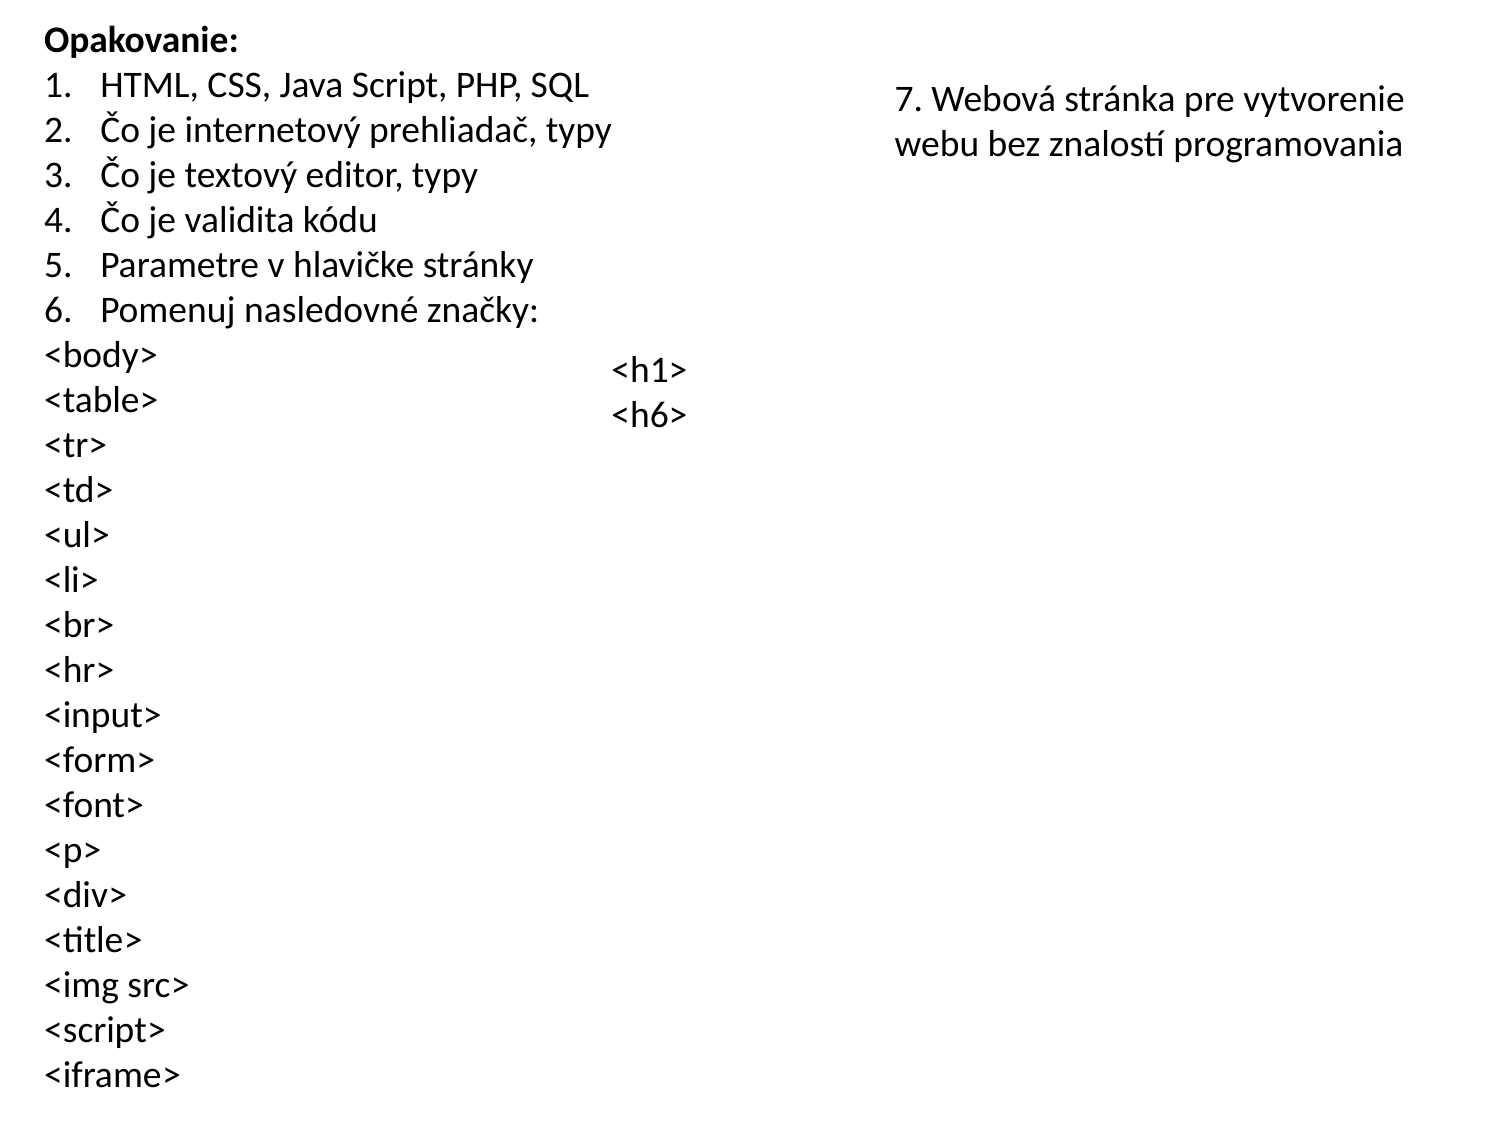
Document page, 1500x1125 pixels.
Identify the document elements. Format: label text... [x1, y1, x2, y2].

text_box <h1> <h6> [596, 338, 1424, 533]
text_box Opakovanie: HTML, CSS, Java Script, PHP, SQL Čo je internetový prehliadač, typy Čo je textový editor, typy Čo je validita kódu Parametre v hlavičke stránky Pomenuj nasledovné značky: <body> <table> <tr> <td> <ul> <li> <br> <hr> <input> <form> <font> <p> <div> <title> <img src> <script> <iframe> [29, 7, 644, 1125]
text_box 7. Webová stránka pre vytvorenie webu bez znalostí programovania [879, 66, 1424, 172]
